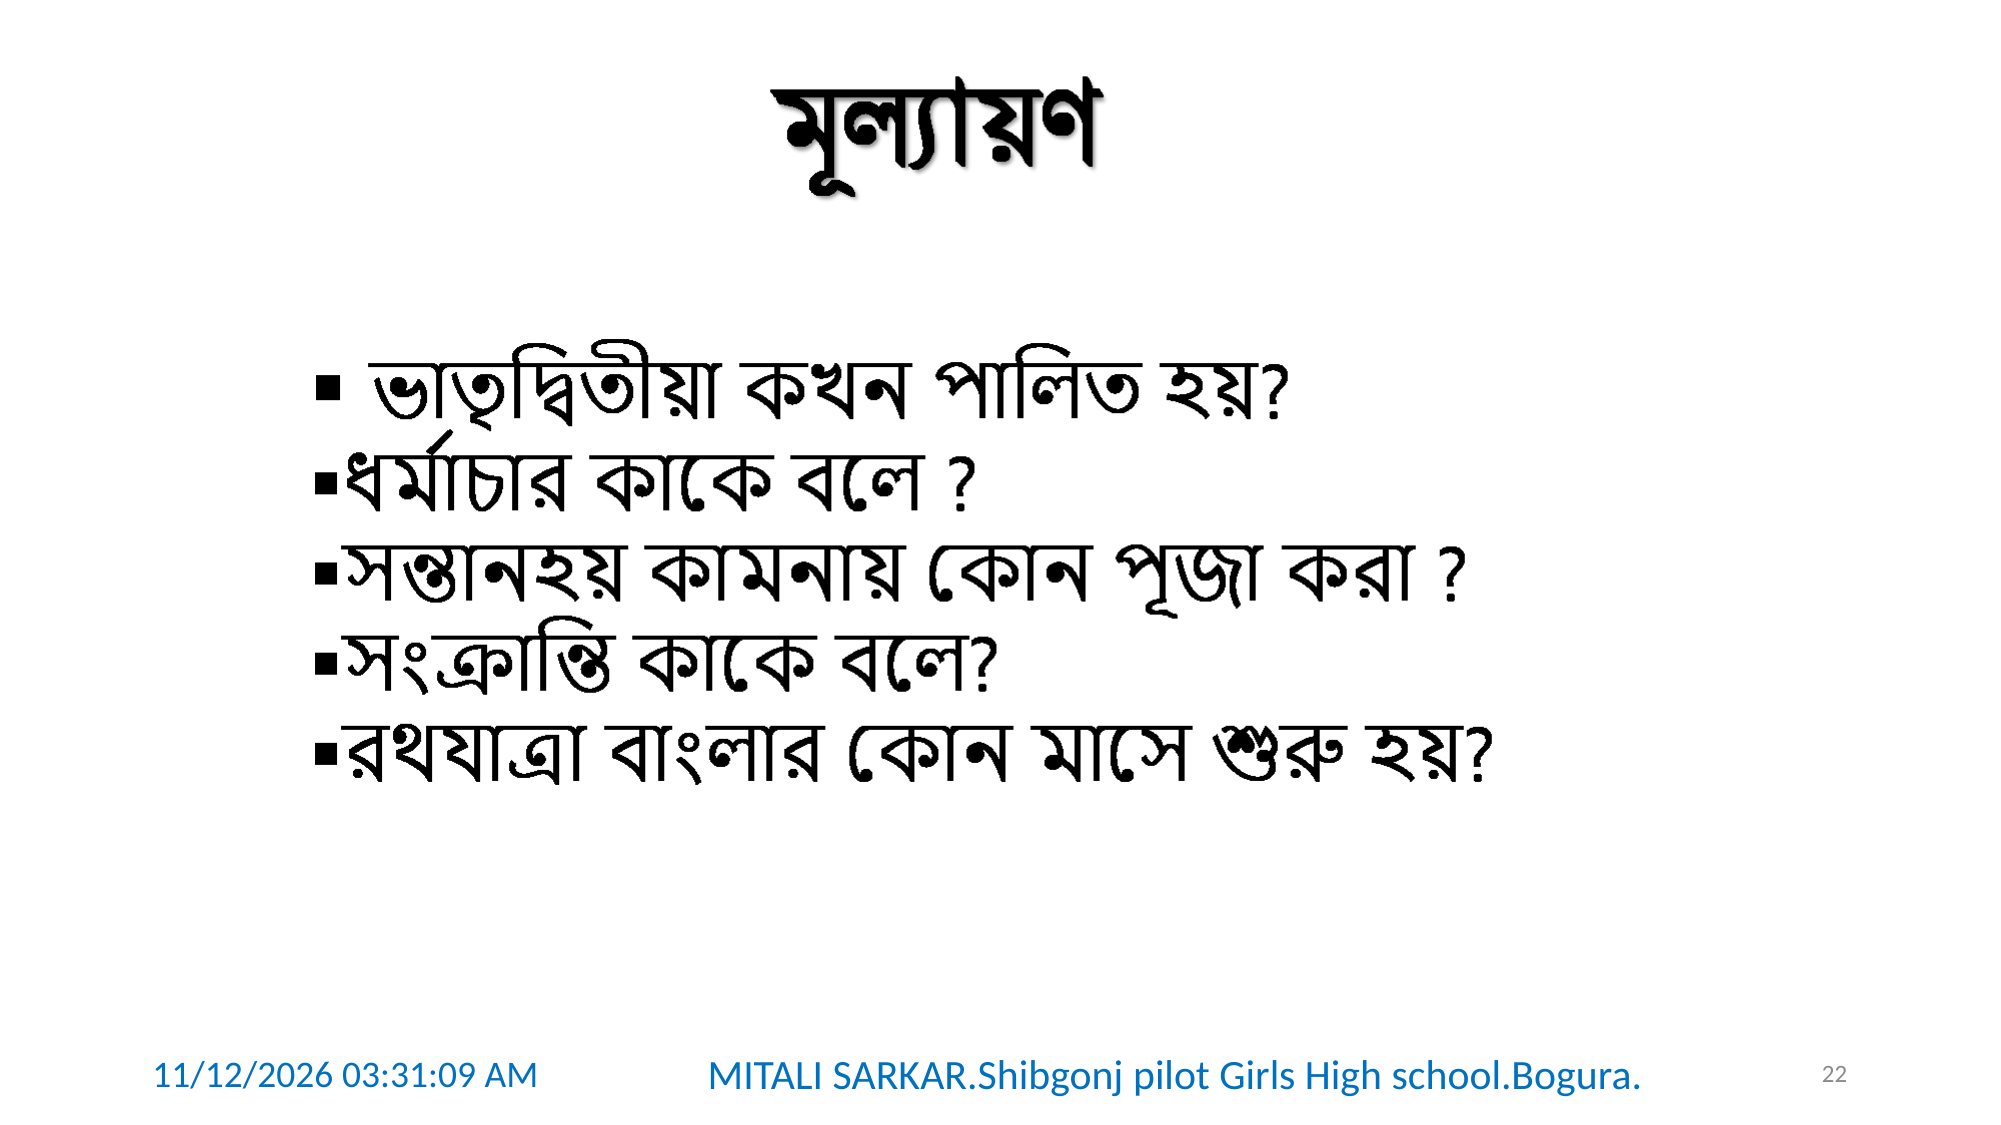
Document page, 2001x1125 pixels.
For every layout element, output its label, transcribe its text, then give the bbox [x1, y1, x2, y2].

picture [684, 0, 1369, 221]
slide_number 22 [1412, 1042, 1863, 1103]
footer MITALI SARKAR.Shibgonj pilot Girls High school.Bogura. [662, 1042, 1412, 1103]
picture [261, 318, 1811, 812]
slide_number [137, 1042, 588, 1103]
